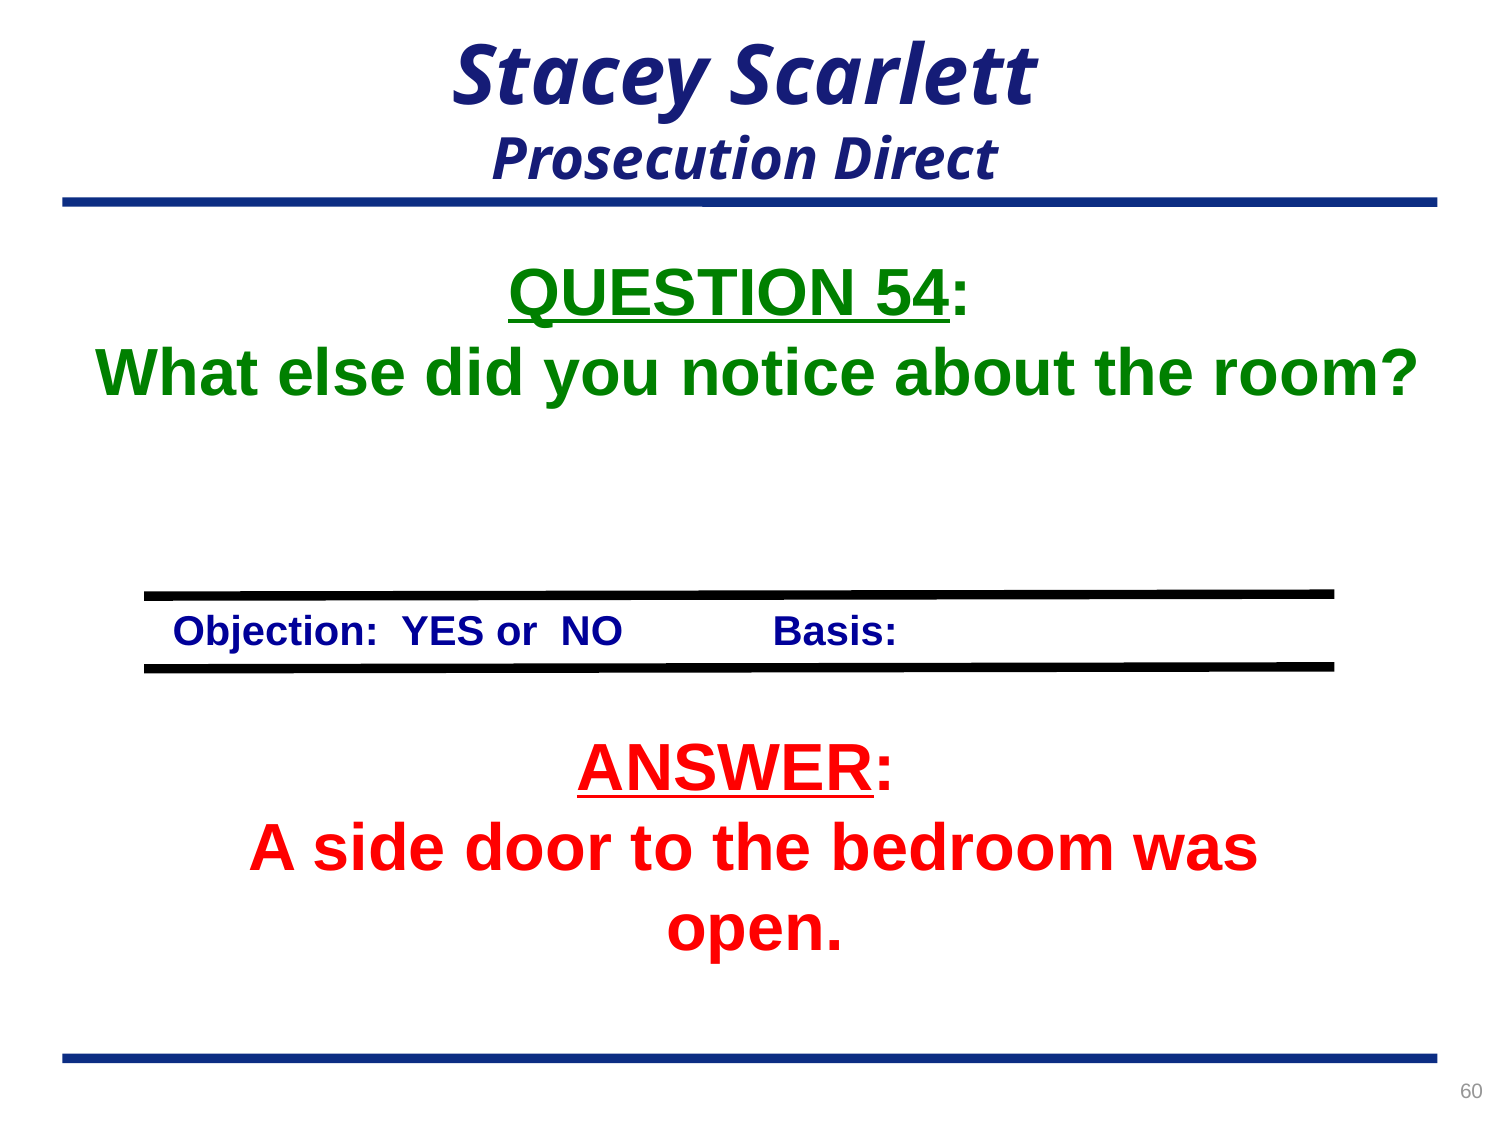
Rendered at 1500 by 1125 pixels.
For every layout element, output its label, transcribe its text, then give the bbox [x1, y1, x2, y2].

slide_number 140 [157, 597, 1335, 603]
text_box QUESTION 54: What else did you notice about the room? [38, 241, 1479, 416]
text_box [143, 666, 1335, 670]
title Stacey Scarlett Prosecution Direct [163, 12, 1327, 201]
slide_number 60 [1310, 1070, 1499, 1121]
text_box Objection: YES or NO Basis: [157, 603, 1335, 661]
text_box ANSWER: A side door to the bedroom was open. [144, 716, 1366, 972]
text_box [143, 593, 1335, 597]
